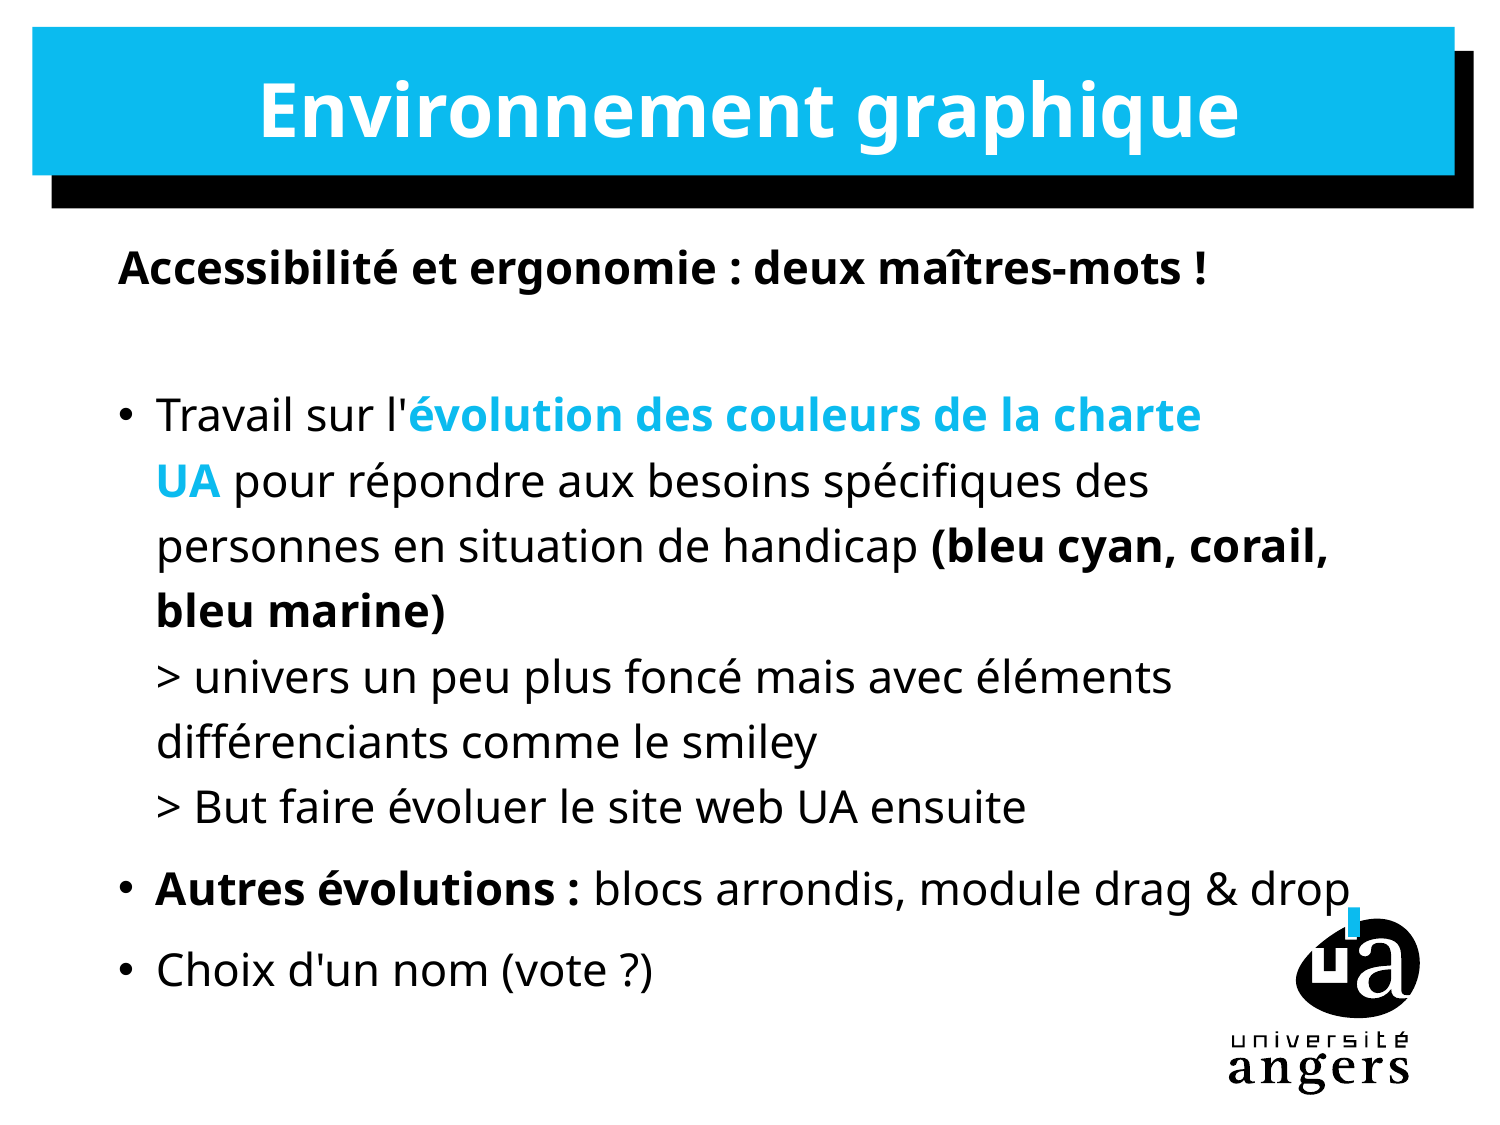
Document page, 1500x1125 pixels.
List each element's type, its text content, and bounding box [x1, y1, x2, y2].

list Accessibilité et ergonomie : deux maîtres-mots ! Travail sur l'évolution des couleurs de la charte UA pour répondre aux besoins spécifiques des personnes en situation de handicap (bleu cyan, corail, bleu marine) > univers un peu plus foncé mais avec éléments différenciants comme le smiley > But faire évoluer le site web UA ensuite Autres évolutions : blocs arrondis, module drag & drop Choix d'un nom (vote ?) [103, 237, 1397, 1005]
title Environnement graphique [103, 50, 1397, 176]
